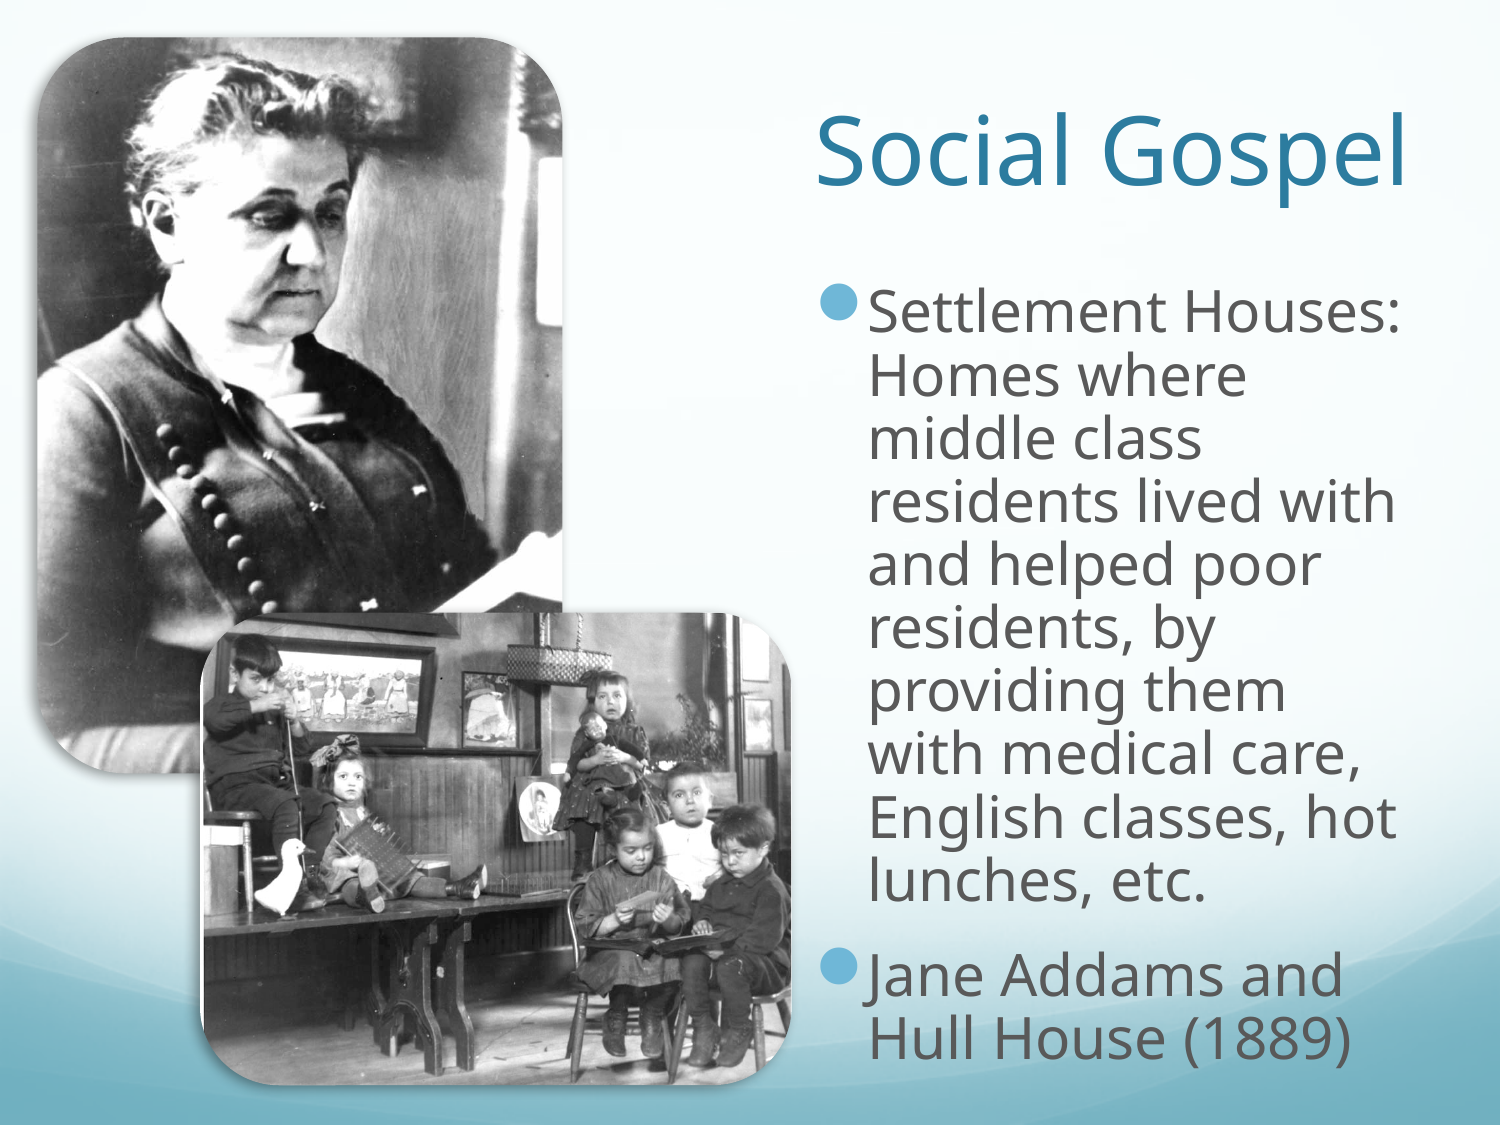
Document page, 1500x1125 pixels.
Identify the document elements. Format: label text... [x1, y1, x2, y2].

list Settlement Houses: Homes where middle class residents lived with and helped poor residents, by providing them with medical care, English classes, hot lunches, etc. Jane Addams and Hull House (1889) [800, 275, 1438, 1086]
title Social Gospel [787, 24, 1438, 213]
picture [36, 36, 793, 1086]
